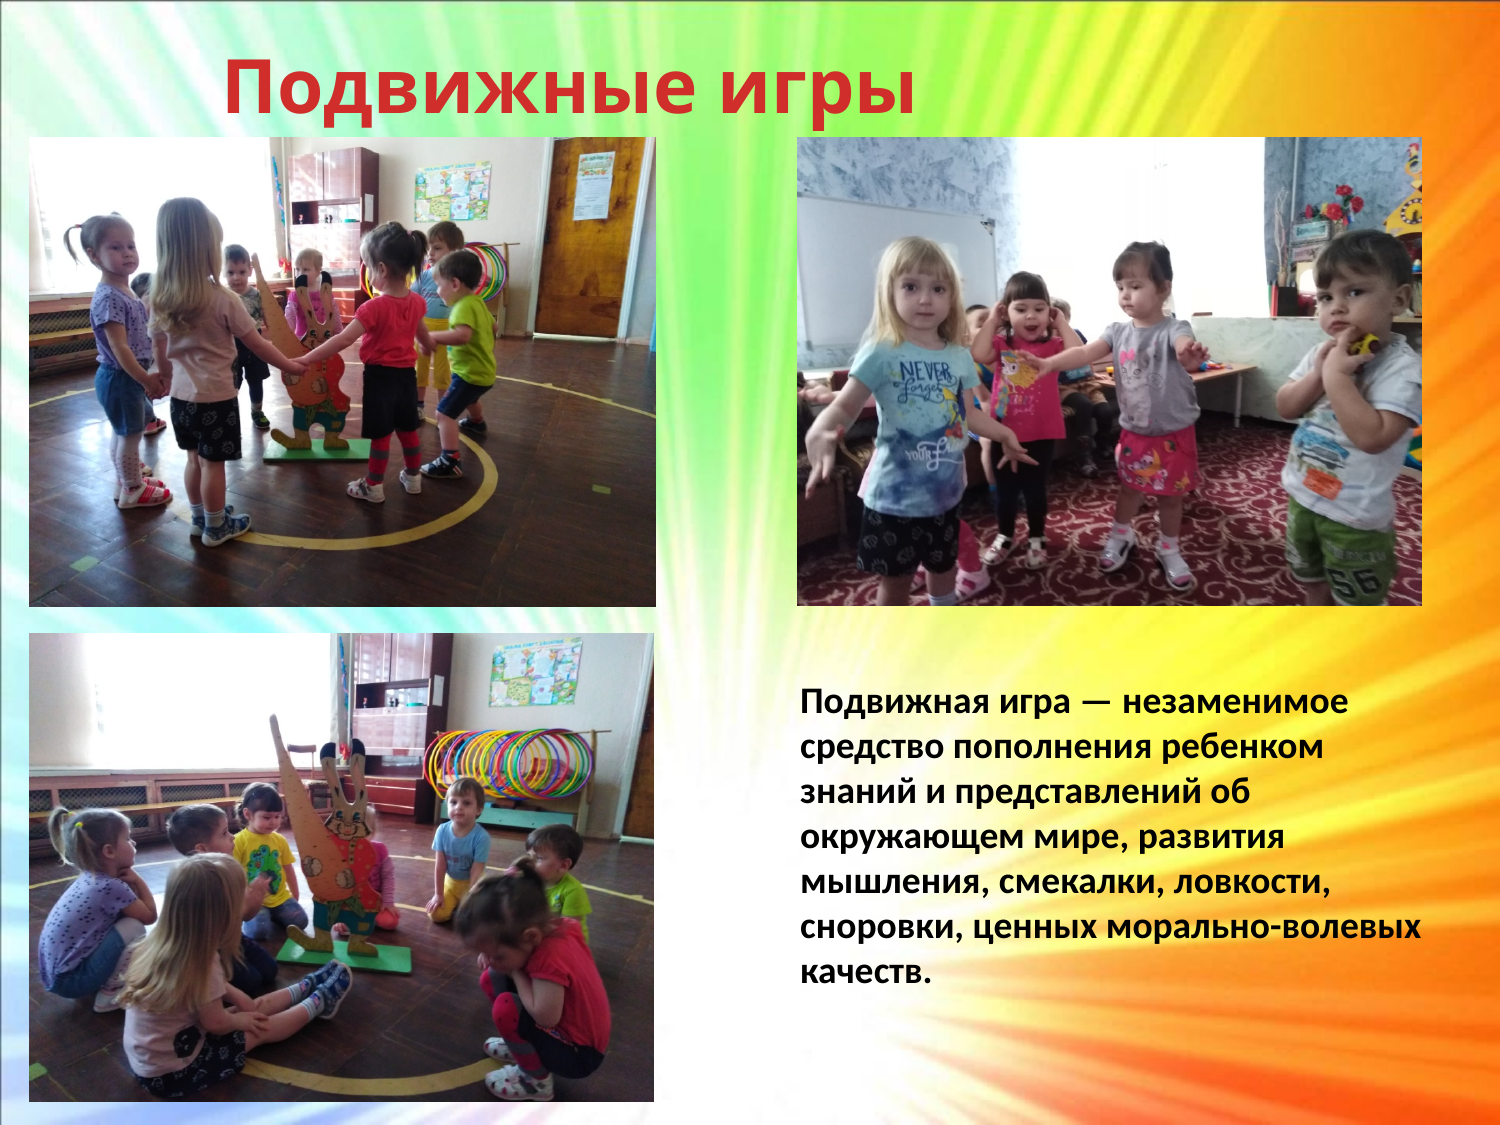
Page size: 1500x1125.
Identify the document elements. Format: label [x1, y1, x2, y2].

list [0, 0, 1500, 1125]
picture [29, 136, 656, 607]
picture [29, 633, 654, 1102]
picture [796, 136, 1422, 606]
